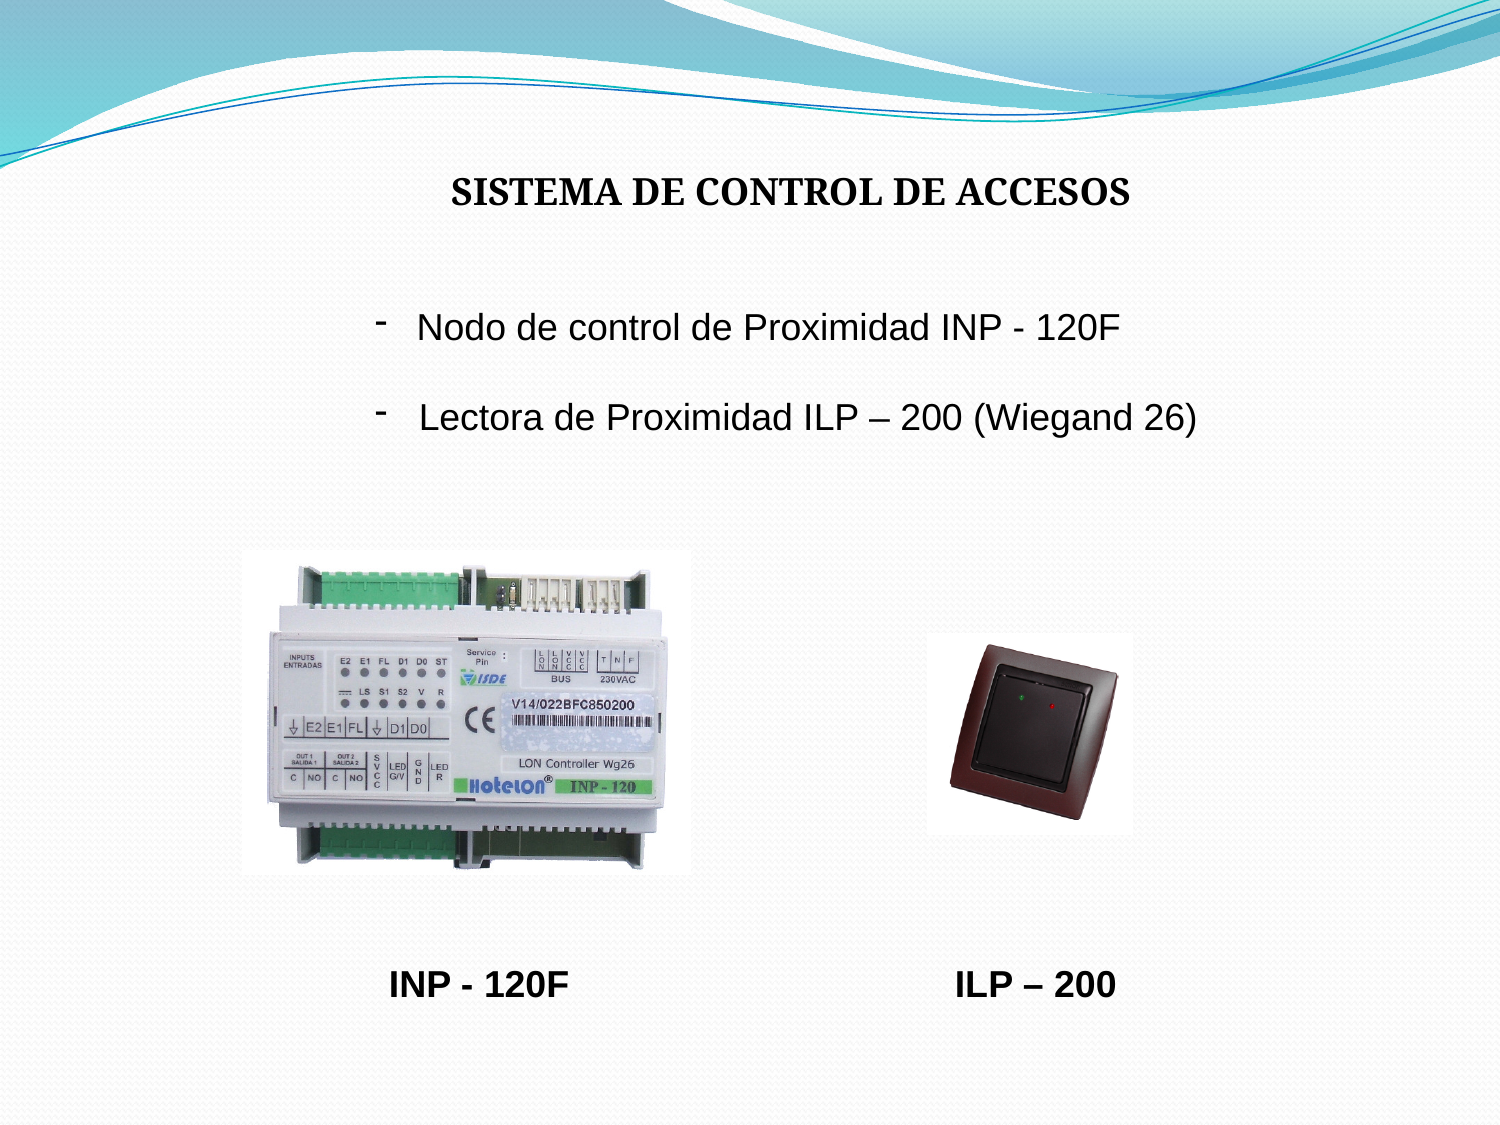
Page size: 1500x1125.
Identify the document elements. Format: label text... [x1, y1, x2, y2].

picture [926, 633, 1134, 835]
text_box INP - 120F [374, 952, 585, 1012]
text_box SISTEMA DE CONTROL DE ACCESOS Nodo de control de Proximidad INP - 120F Lectora de Proximidad ILP – 200 (Wiegand 26) [360, 160, 1223, 491]
picture [241, 550, 692, 876]
text_box ILP – 200 [940, 952, 1132, 1012]
